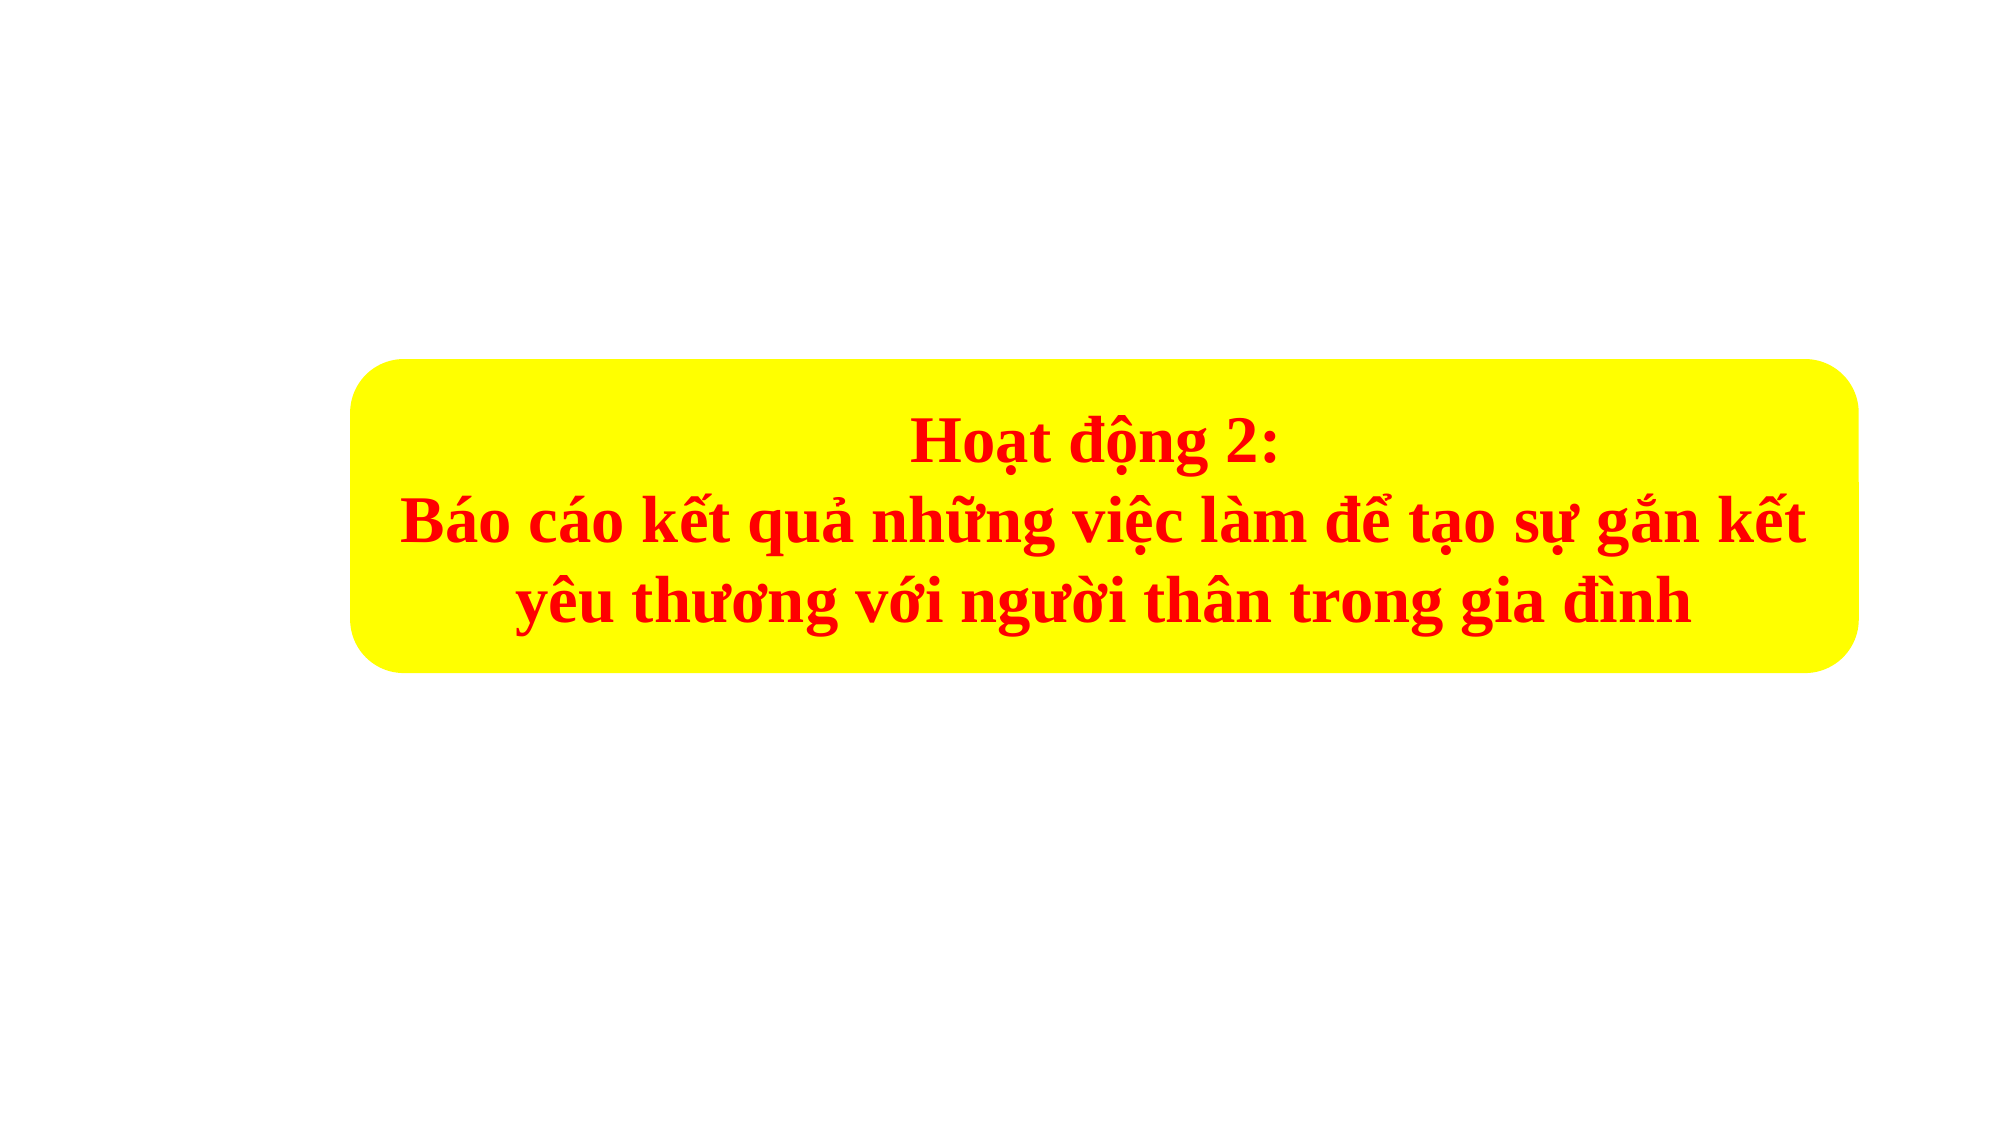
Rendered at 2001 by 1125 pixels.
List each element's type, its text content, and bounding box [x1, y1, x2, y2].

text_box Hoạt động 2: Báo cáo kết quả những việc làm để tạo sự gắn kết yêu thương với người thân trong gia đình [350, 359, 1859, 674]
